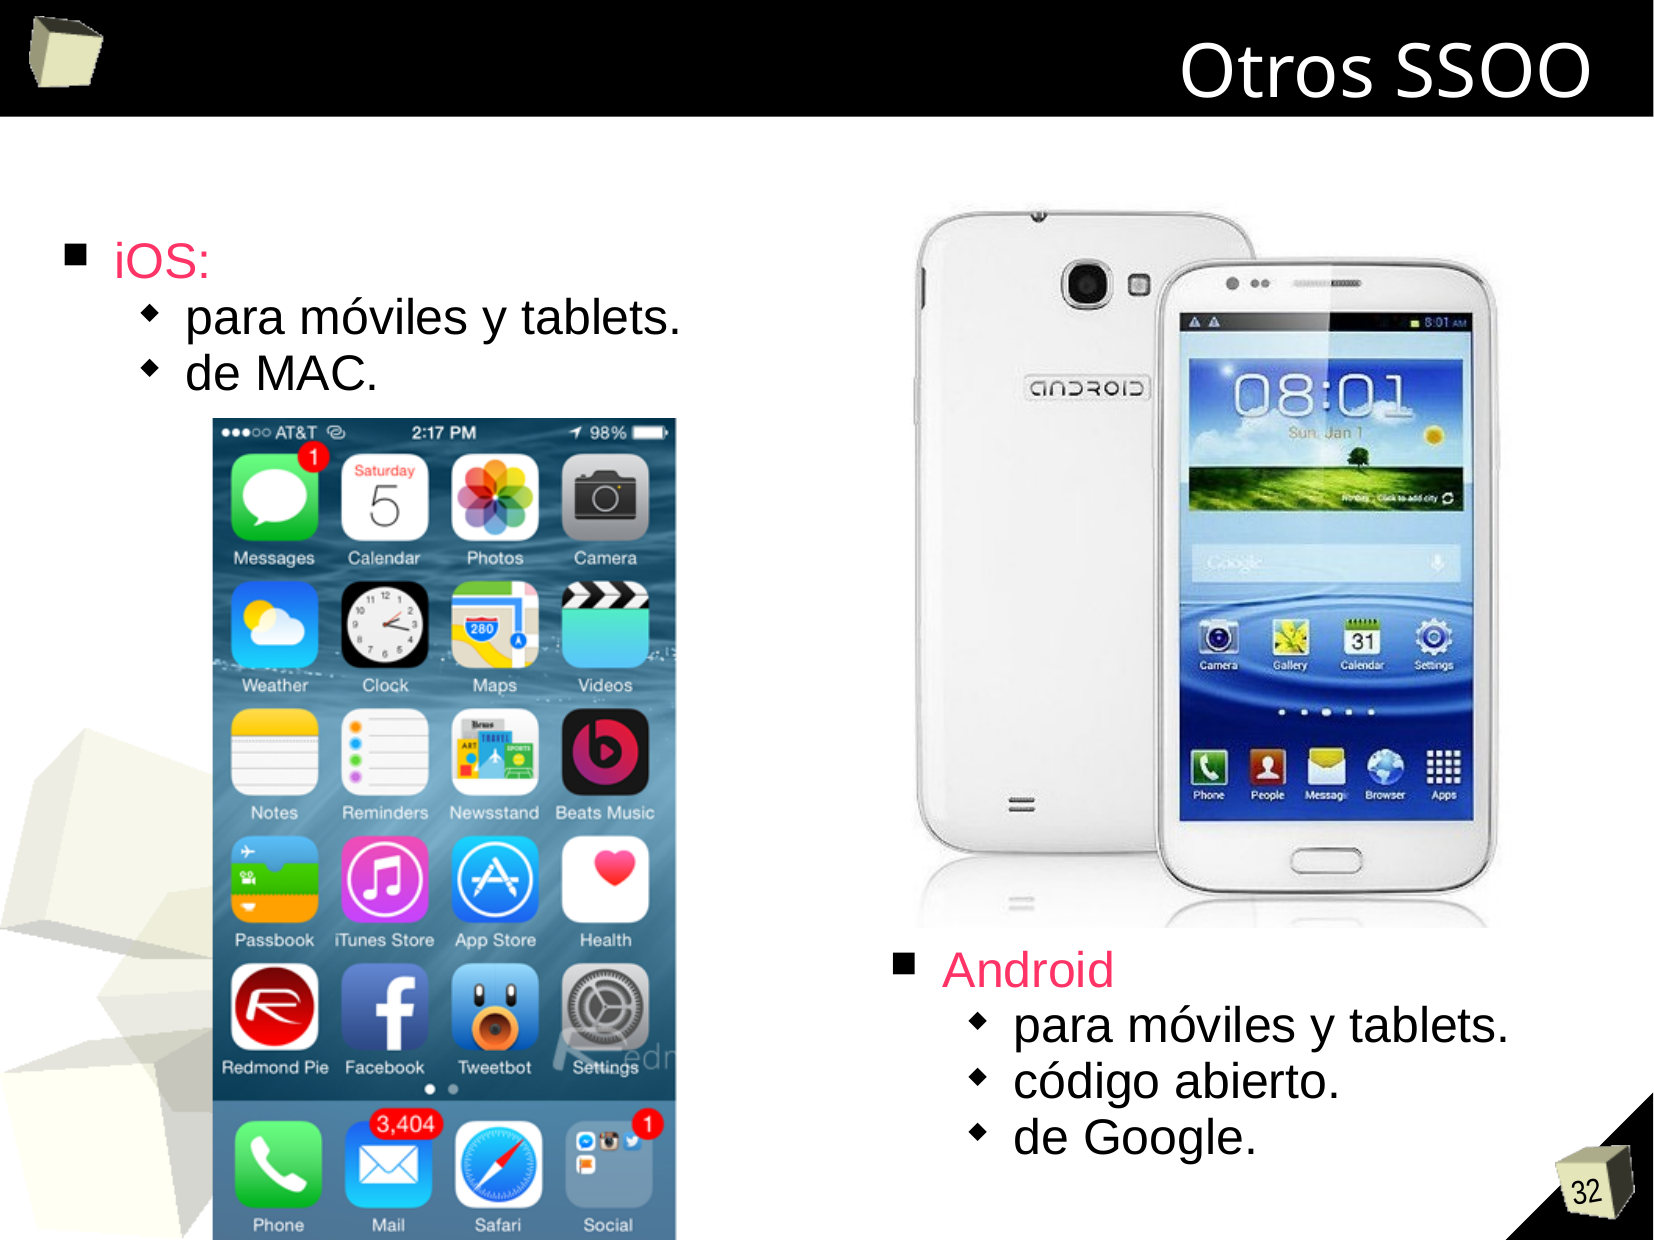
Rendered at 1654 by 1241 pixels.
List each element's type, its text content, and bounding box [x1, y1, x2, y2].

text_box Android para móviles y tablets. código abierto. de Google. [872, 938, 1654, 1241]
picture [873, 159, 1513, 928]
title Otros SSOO [118, 0, 1595, 119]
list iOS: para móviles y tablets. de MAC. [43, 230, 868, 521]
picture [0, 417, 686, 1241]
picture [29, 16, 105, 89]
